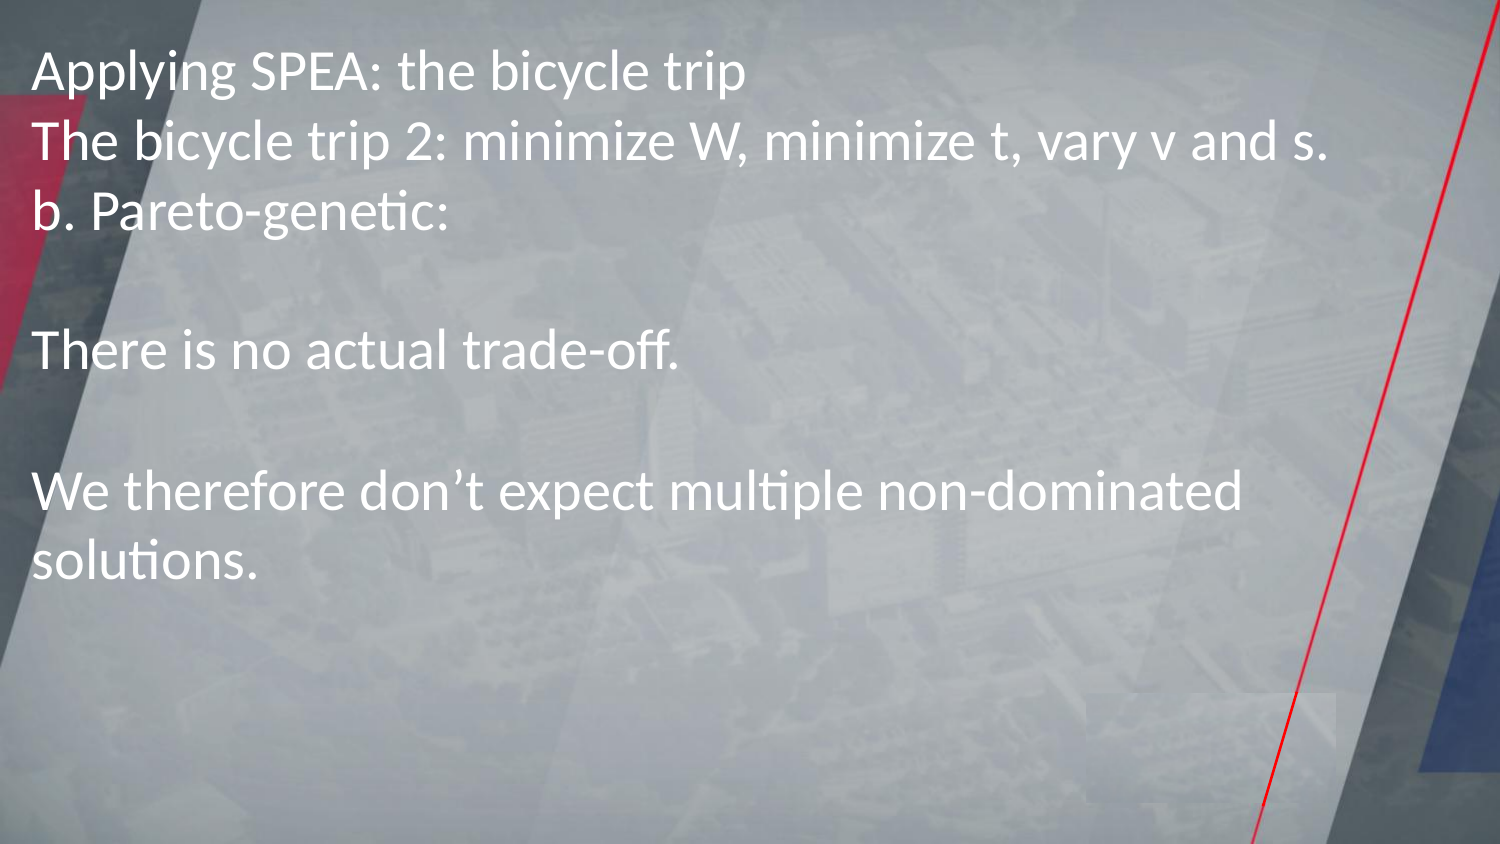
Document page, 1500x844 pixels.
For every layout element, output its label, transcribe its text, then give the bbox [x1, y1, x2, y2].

picture [0, 0, 1500, 844]
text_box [1086, 691, 1336, 807]
text_box Applying SPEA: the bicycle trip The bicycle trip 2: minimize W, minimize t, vary v and s. b. Pareto-genetic: There is no actual trade-off. We therefore don’t expect multiple non-dominated solutions. [31, 31, 1457, 592]
